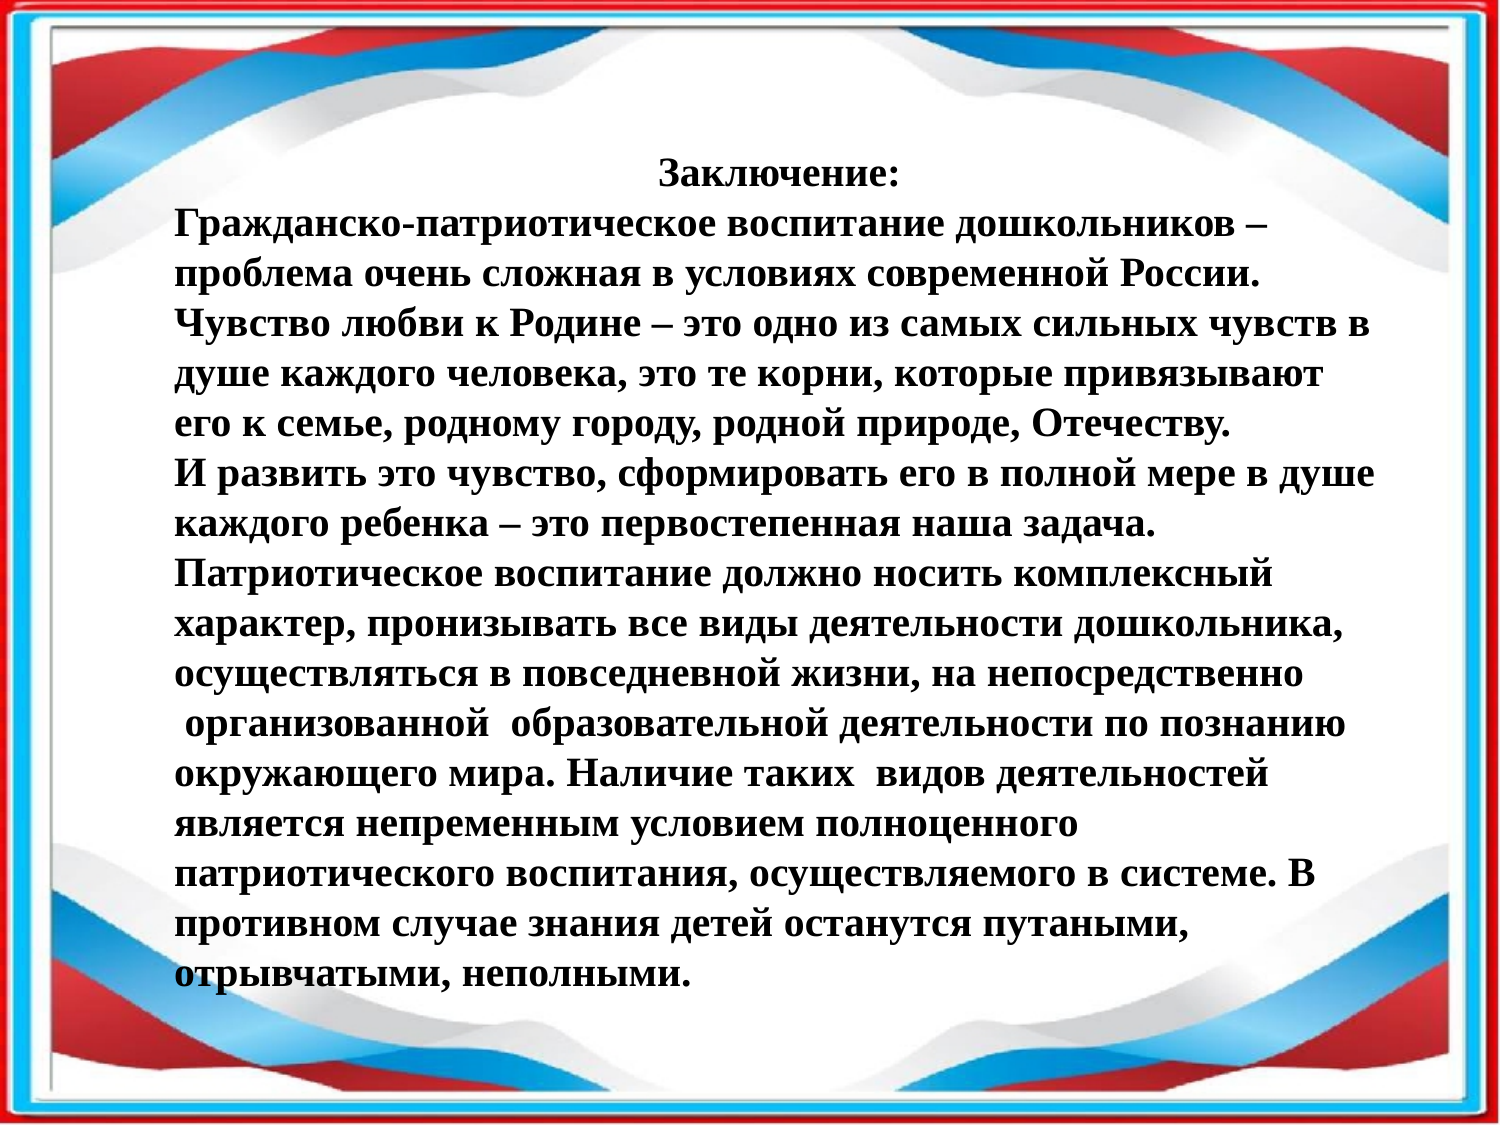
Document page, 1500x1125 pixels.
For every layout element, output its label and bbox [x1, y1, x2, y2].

list [0, 0, 1500, 1125]
